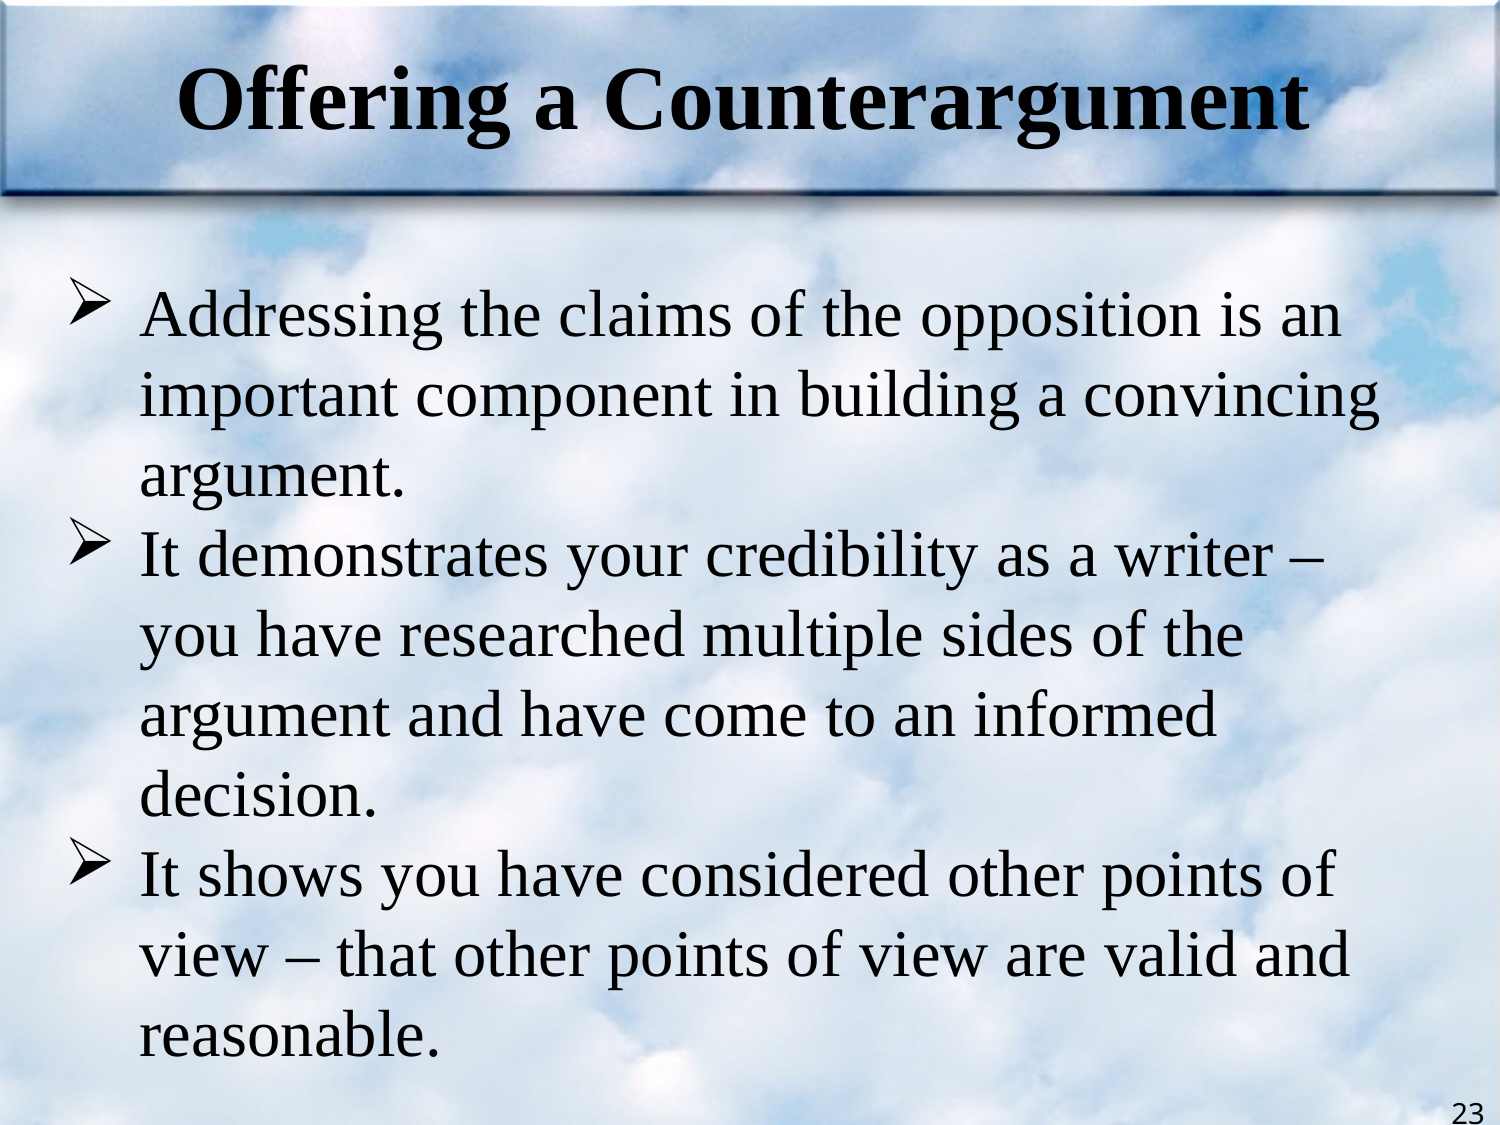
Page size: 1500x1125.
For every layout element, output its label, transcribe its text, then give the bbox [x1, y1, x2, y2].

slide_number 23 [1187, 1087, 1500, 1125]
text_box Offering a Counterargument [81, 30, 1407, 156]
picture [0, 0, 1500, 1125]
text_box Addressing the claims of the opposition is an important component in building a convincing argument. It demonstrates your credibility as a writer – you have researched multiple sides of the argument and have come to an informed decision. It shows you have considered other points of view – that other points of view are valid and reasonable. [50, 262, 1438, 1077]
